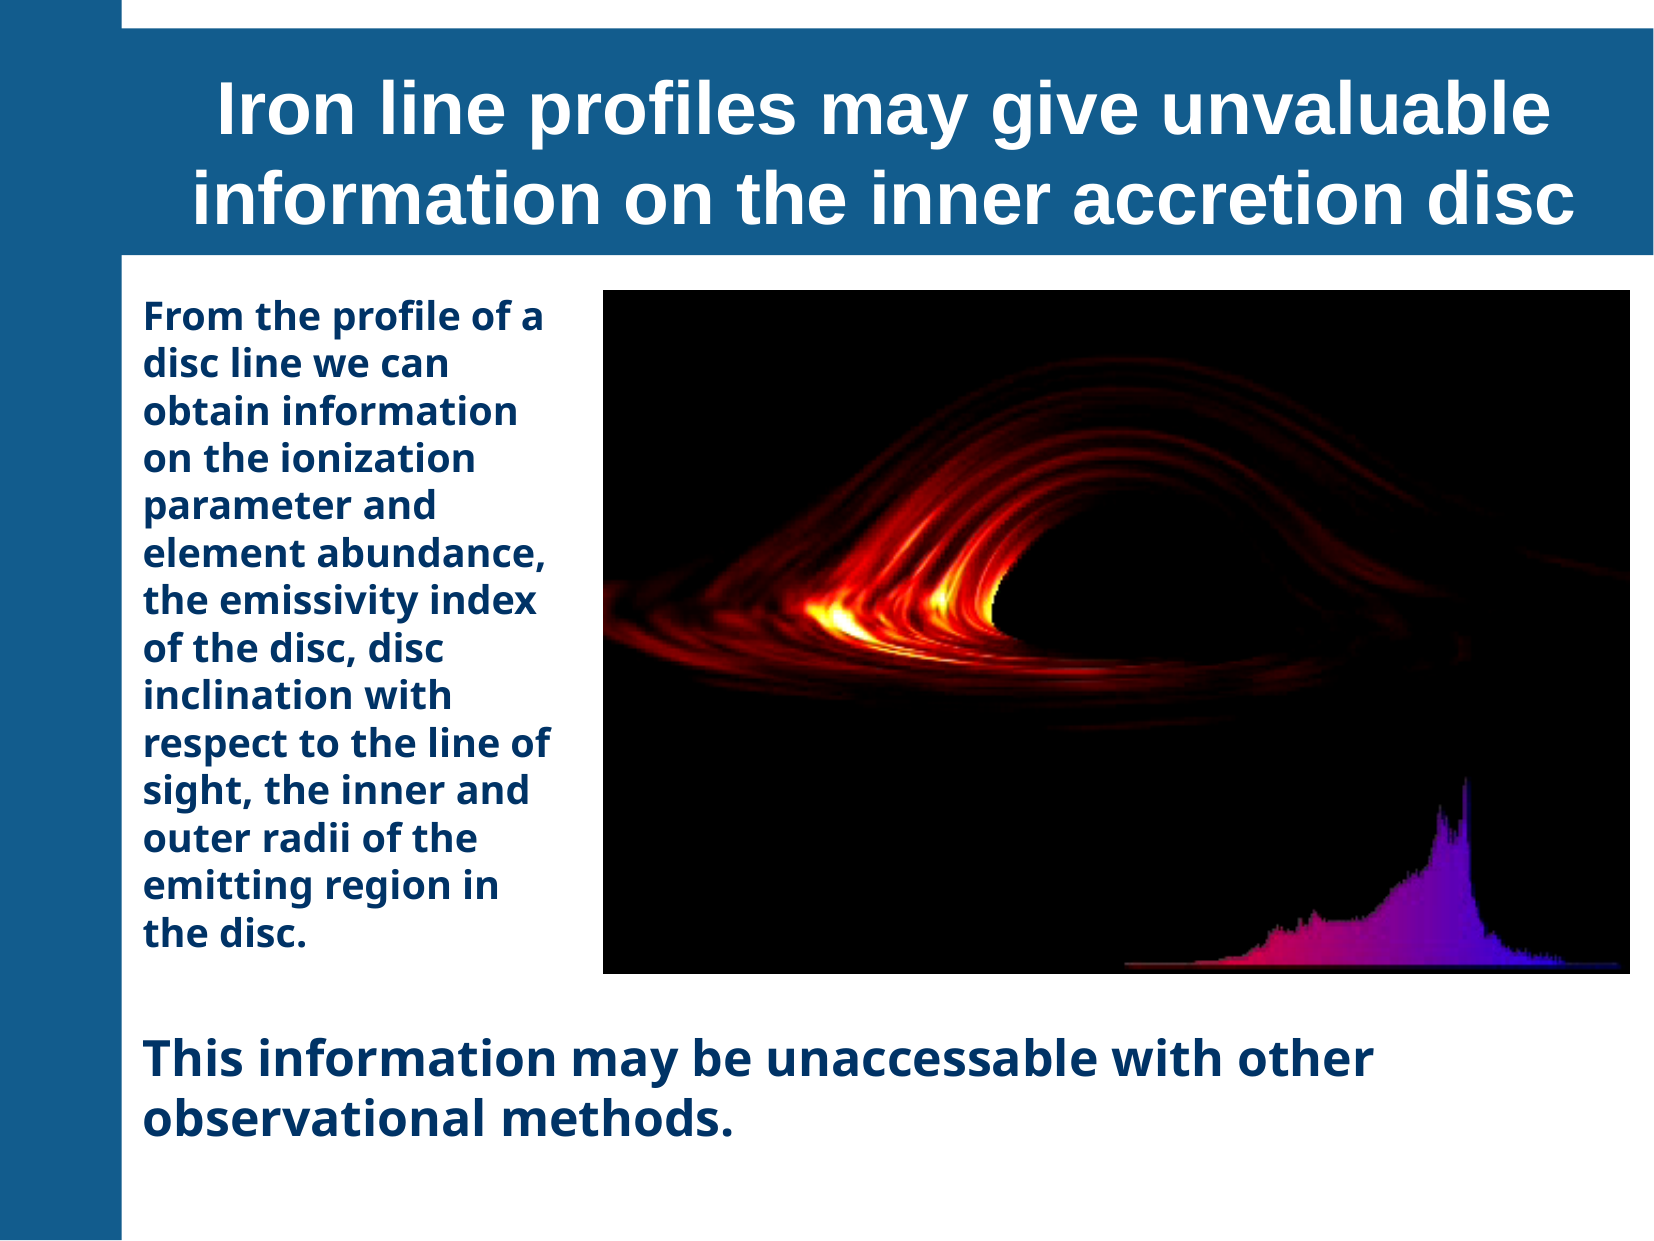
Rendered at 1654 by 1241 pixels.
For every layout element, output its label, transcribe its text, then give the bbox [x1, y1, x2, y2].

text_box This information may be unaccessable with other observational methods. [126, 1018, 1565, 1155]
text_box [602, 288, 1631, 975]
text_box Iron line profiles may give unvaluable information on the inner accretion disc [130, 32, 1640, 267]
text_box From the profile of a disc line we can obtain information on the ionization parameter and element abundance, the emissivity index of the disc, disc inclination with respect to the line of sight, the inner and outer radii of the emitting region in the disc. [126, 282, 577, 1011]
